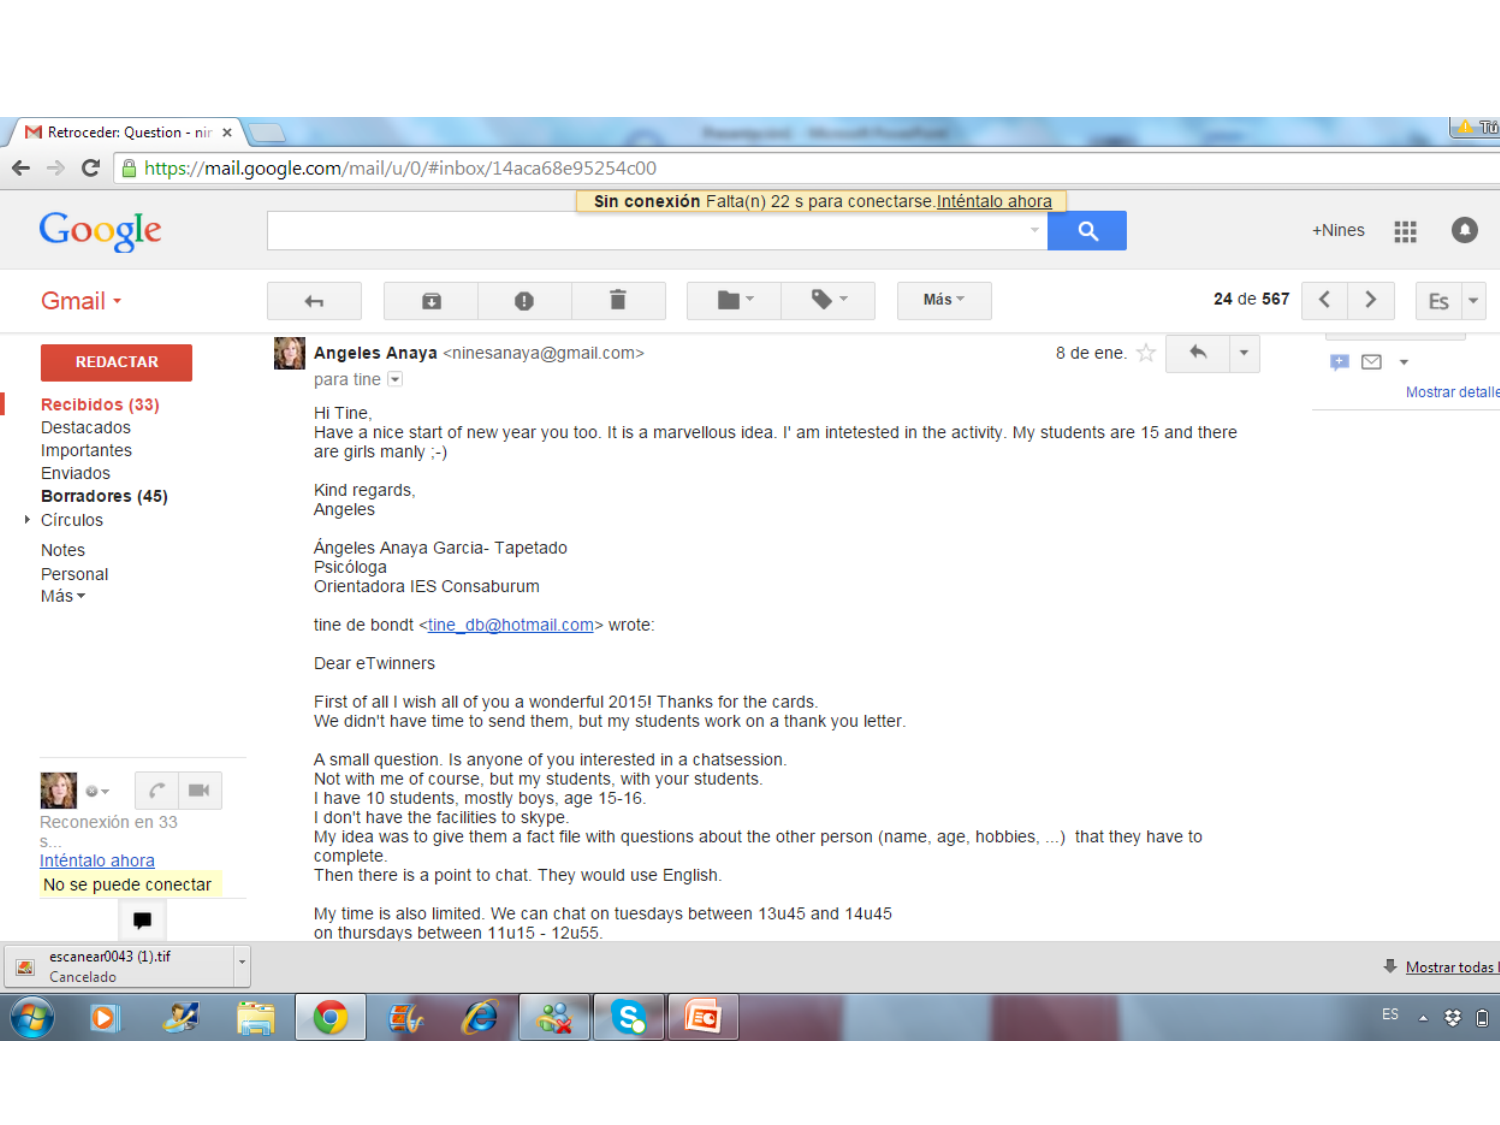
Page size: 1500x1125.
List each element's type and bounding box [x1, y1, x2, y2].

picture [0, 116, 1500, 1041]
